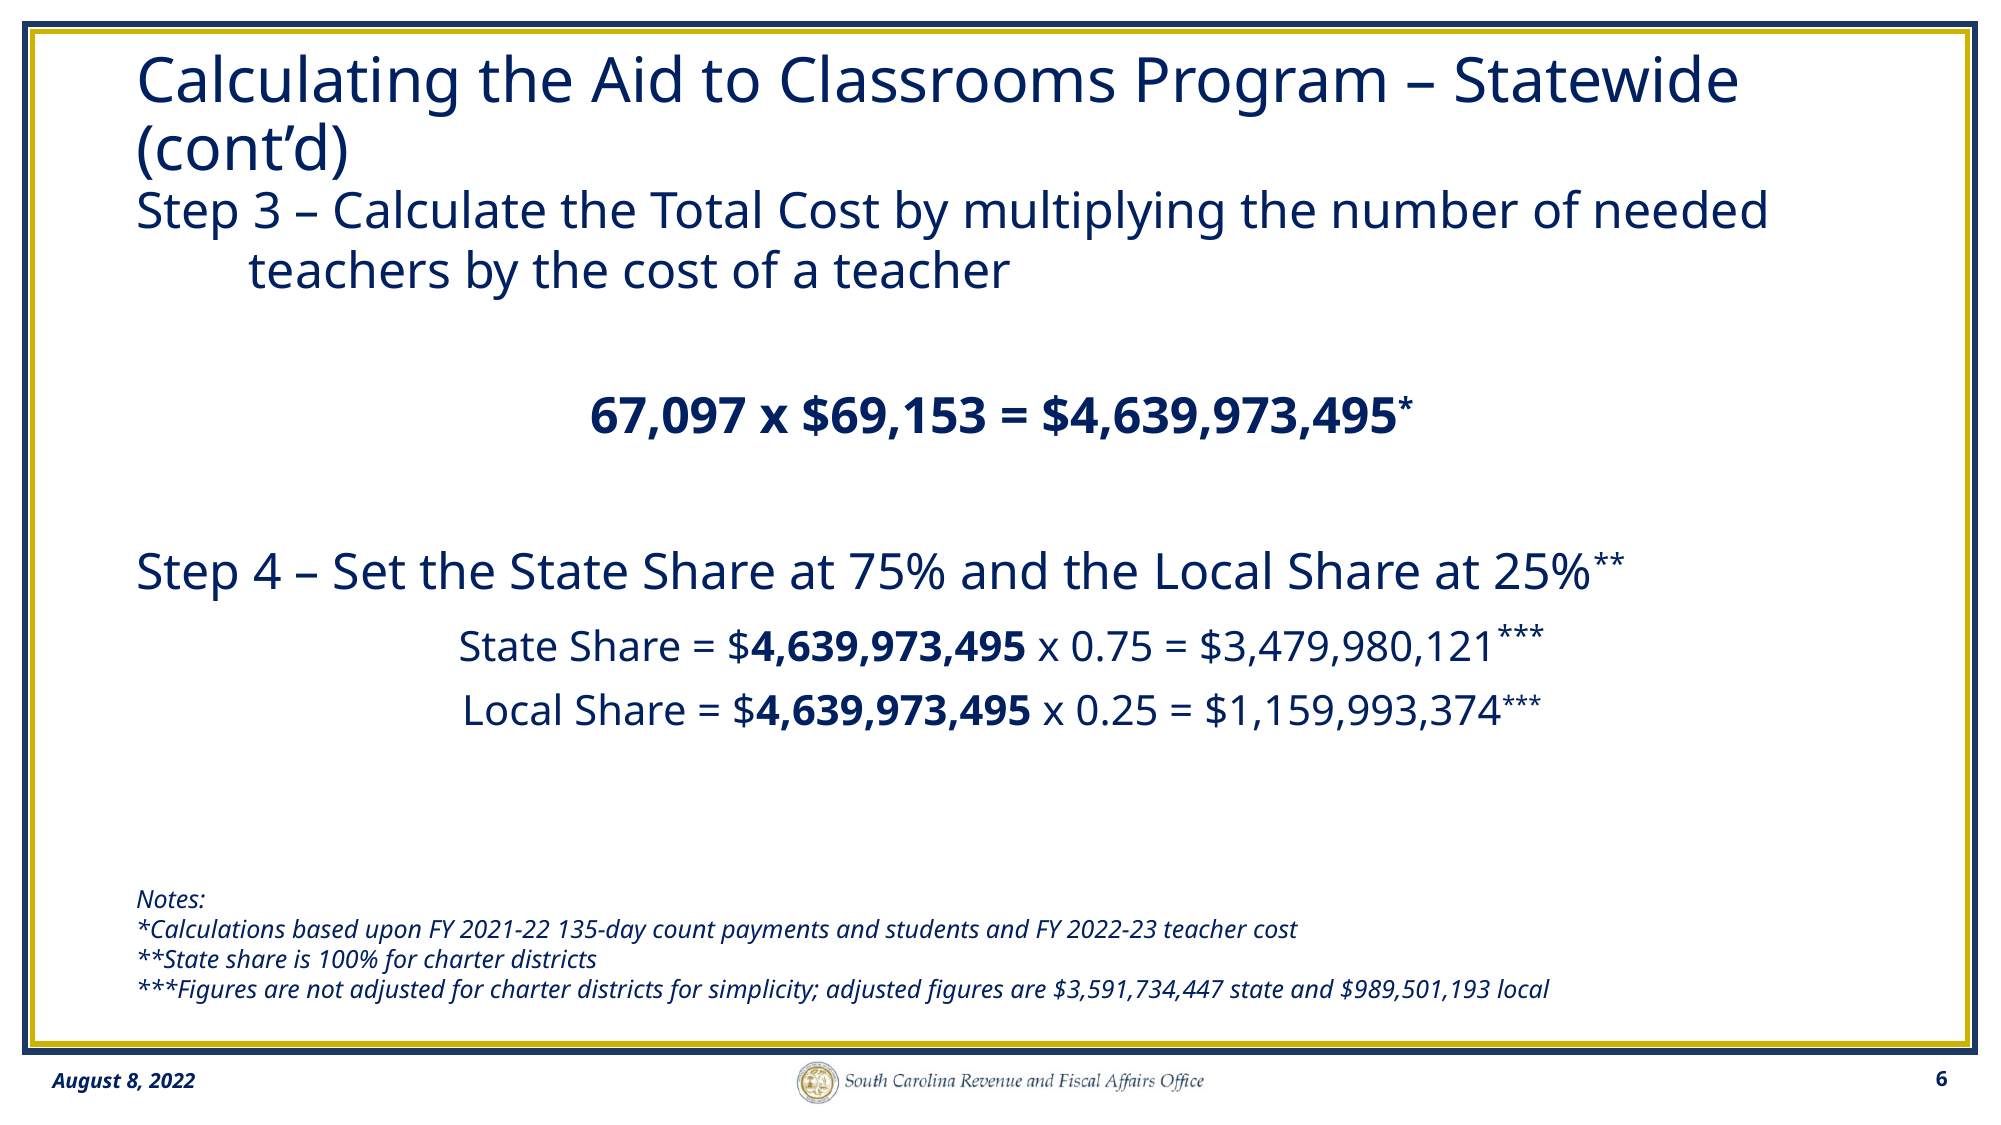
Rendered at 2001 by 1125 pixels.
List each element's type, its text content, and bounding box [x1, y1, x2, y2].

slide_number 6 [1512, 1049, 1963, 1110]
title Calculating the Aid to Classrooms Program – Statewide (cont’d) [121, 60, 1861, 172]
list Step 3 – Calculate the Total Cost by multiplying the number of needed teachers by the cost of a teacher 67,097 x $69,153 = $4,639,973,495* Step 4 – Set the State Share at 75% and the Local Share at 25%** State Share = $4,639,973,495 x 0.75 = $3,479,980,121*** Local Share = $4,639,973,495 x 0.25 = $1,159,993,374*** Notes: *Calculations based upon FY 2021-22 135-day count payments and students and FY 2022-23 teacher cost **State share is 100% for charter districts ***Figures are not adjusted for charter districts for simplicity; adjusted figures are $3,591,734,447 state and $989,501,193 local [121, 171, 1883, 1018]
picture [792, 1057, 1208, 1108]
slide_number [37, 1050, 488, 1110]
